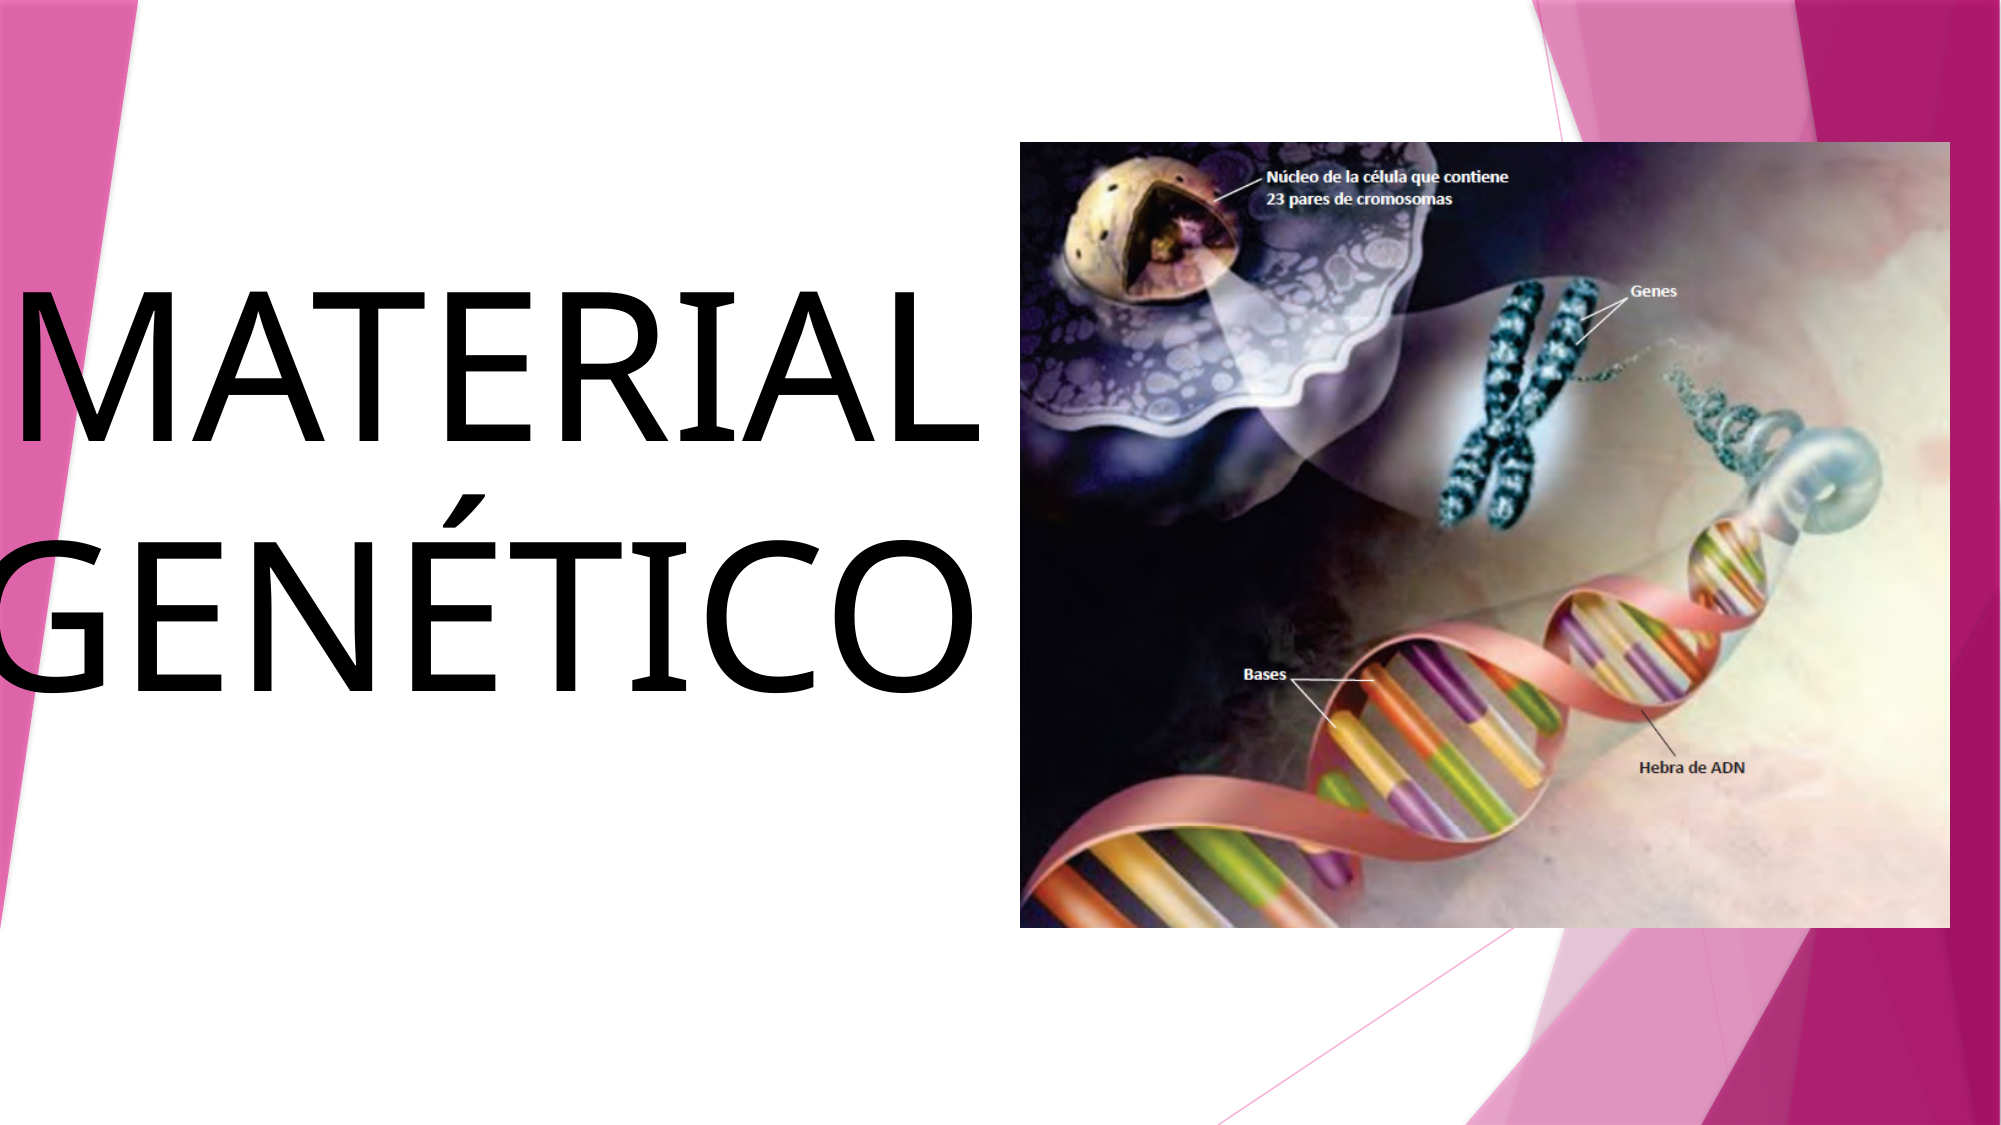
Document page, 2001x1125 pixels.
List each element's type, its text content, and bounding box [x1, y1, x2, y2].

picture [1020, 141, 1950, 928]
title MATERIAL GENÉTICO [0, 215, 1000, 741]
